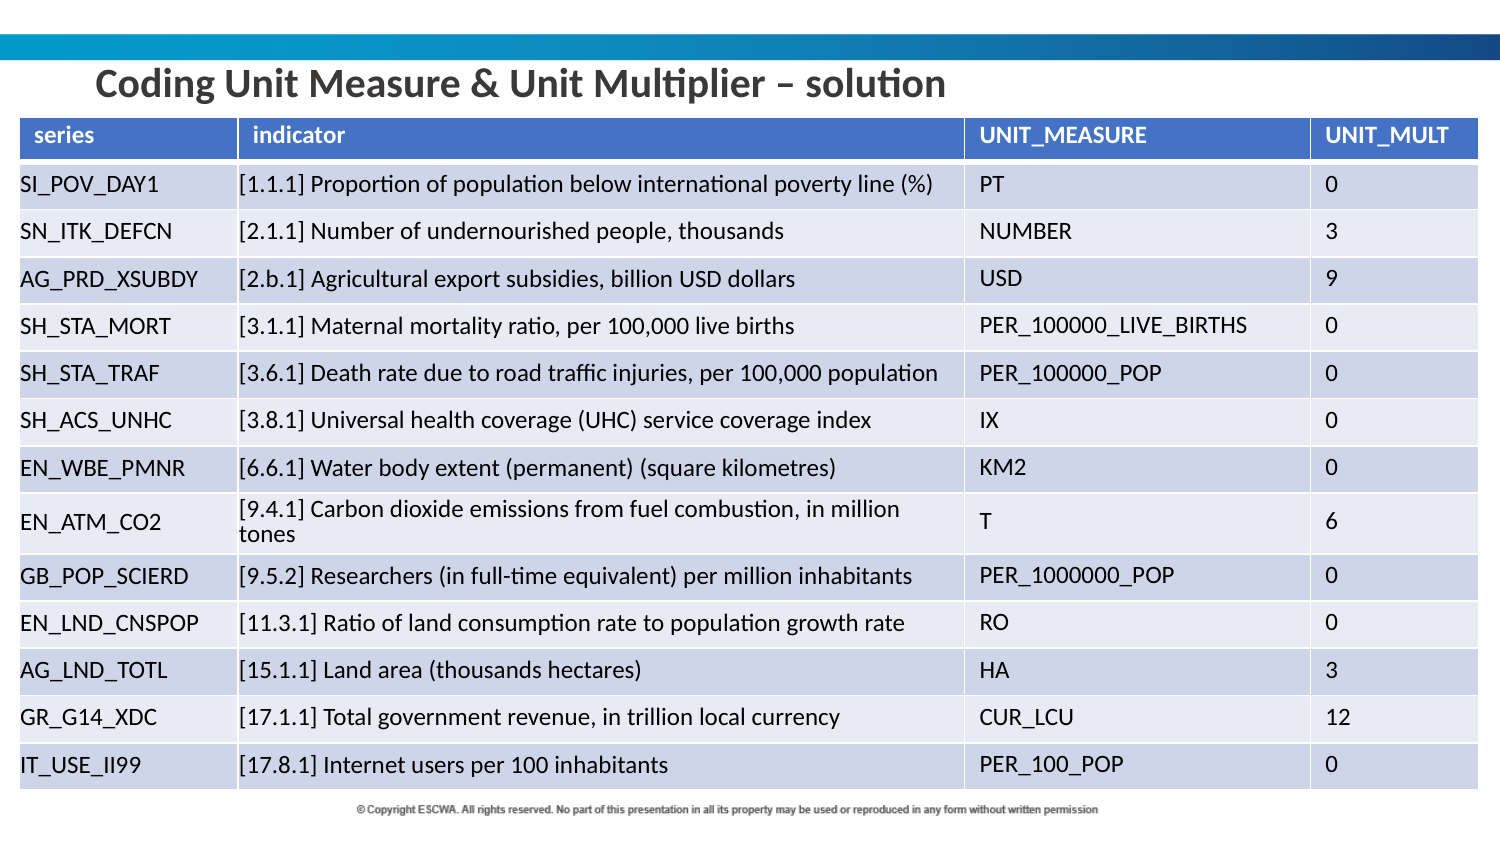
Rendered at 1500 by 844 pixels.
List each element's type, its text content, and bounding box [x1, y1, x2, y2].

table_cell 6 [1311, 494, 1478, 553]
table_cell [2.b.1] Agricultural export subsidies, billion USD dollars [239, 258, 964, 303]
table_cell 0 [1311, 305, 1478, 350]
table_cell CUR_LCU [965, 696, 1310, 742]
table_cell [9.5.2] Researchers (in full-time equivalent) per million inhabitants [239, 555, 964, 600]
table_cell 0 [1311, 399, 1478, 445]
table_cell SI_POV_DAY1 [20, 165, 237, 209]
table_cell AG_PRD_XSUBDY [20, 258, 237, 303]
table_cell 9 [1311, 258, 1478, 303]
table_cell PER_1000000_POP [965, 555, 1310, 600]
table_cell HA [965, 649, 1310, 695]
table_cell T [965, 494, 1310, 553]
table_cell 0 [1311, 555, 1478, 600]
table_header indicator [239, 118, 964, 159]
table_header UNIT_MEASURE [965, 118, 1310, 159]
table_cell IT_USE_II99 [20, 744, 237, 789]
table_cell [17.8.1] Internet users per 100 inhabitants [239, 744, 964, 789]
table_cell 0 [1311, 602, 1478, 647]
picture [0, 0, 1500, 844]
table_cell 0 [1311, 744, 1478, 789]
table_cell 0 [1311, 165, 1478, 209]
table_cell SN_ITK_DEFCN [20, 210, 237, 256]
table_cell SH_STA_MORT [20, 305, 237, 350]
table_cell EN_ATM_CO2 [20, 494, 237, 553]
table_cell 3 [1311, 210, 1478, 256]
table_header series [20, 118, 237, 159]
table_cell 0 [1311, 447, 1478, 492]
table_cell GR_G14_XDC [20, 696, 237, 742]
table_cell 0 [1311, 352, 1478, 398]
table_cell [1.1.1] Proportion of population below international poverty line (%) [239, 165, 964, 209]
table_cell PER_100000_POP [965, 352, 1310, 398]
table_cell [2.1.1] Number of undernourished people, thousands [239, 210, 964, 256]
table_cell PER_100_POP [965, 744, 1310, 789]
table_cell EN_WBE_PMNR [20, 447, 237, 492]
table_cell PT [965, 165, 1310, 209]
table_cell AG_LND_TOTL [20, 649, 237, 695]
table_cell NUMBER [965, 210, 1310, 256]
table_cell 3 [1311, 649, 1478, 695]
table_cell [9.4.1] Carbon dioxide emissions from fuel combustion, in million tones [239, 494, 964, 553]
table_cell SH_ACS_UNHC [20, 399, 237, 445]
table_cell USD [965, 258, 1310, 303]
table_cell EN_LND_CNSPOP [20, 602, 237, 647]
table_cell [15.1.1] Land area (thousands hectares) [239, 649, 964, 695]
table_cell [3.6.1] Death rate due to road traffic injuries, per 100,000 population [239, 352, 964, 398]
table_cell [11.3.1] Ratio of land consumption rate to population growth rate [239, 602, 964, 647]
table_cell KM2 [965, 447, 1310, 492]
table_cell 12 [1311, 696, 1478, 742]
table_cell [17.1.1] Total government revenue, in trillion local currency [239, 696, 964, 742]
text_box Coding Unit Measure & Unit Multiplier – solution [80, 48, 1071, 114]
table_cell [6.6.1] Water body extent (permanent) (square kilometres) [239, 447, 964, 492]
table_cell RO [965, 602, 1310, 647]
table_cell GB_POP_SCIERD [20, 555, 237, 600]
table_cell [3.1.1] Maternal mortality ratio, per 100,000 live births [239, 305, 964, 350]
table_cell PER_100000_LIVE_BIRTHS [965, 305, 1310, 350]
table_cell IX [965, 399, 1310, 445]
table_cell SH_STA_TRAF [20, 352, 237, 398]
table_header UNIT_MULT [1311, 118, 1478, 159]
table_cell [3.8.1] Universal health coverage (UHC) service coverage index [239, 399, 964, 445]
